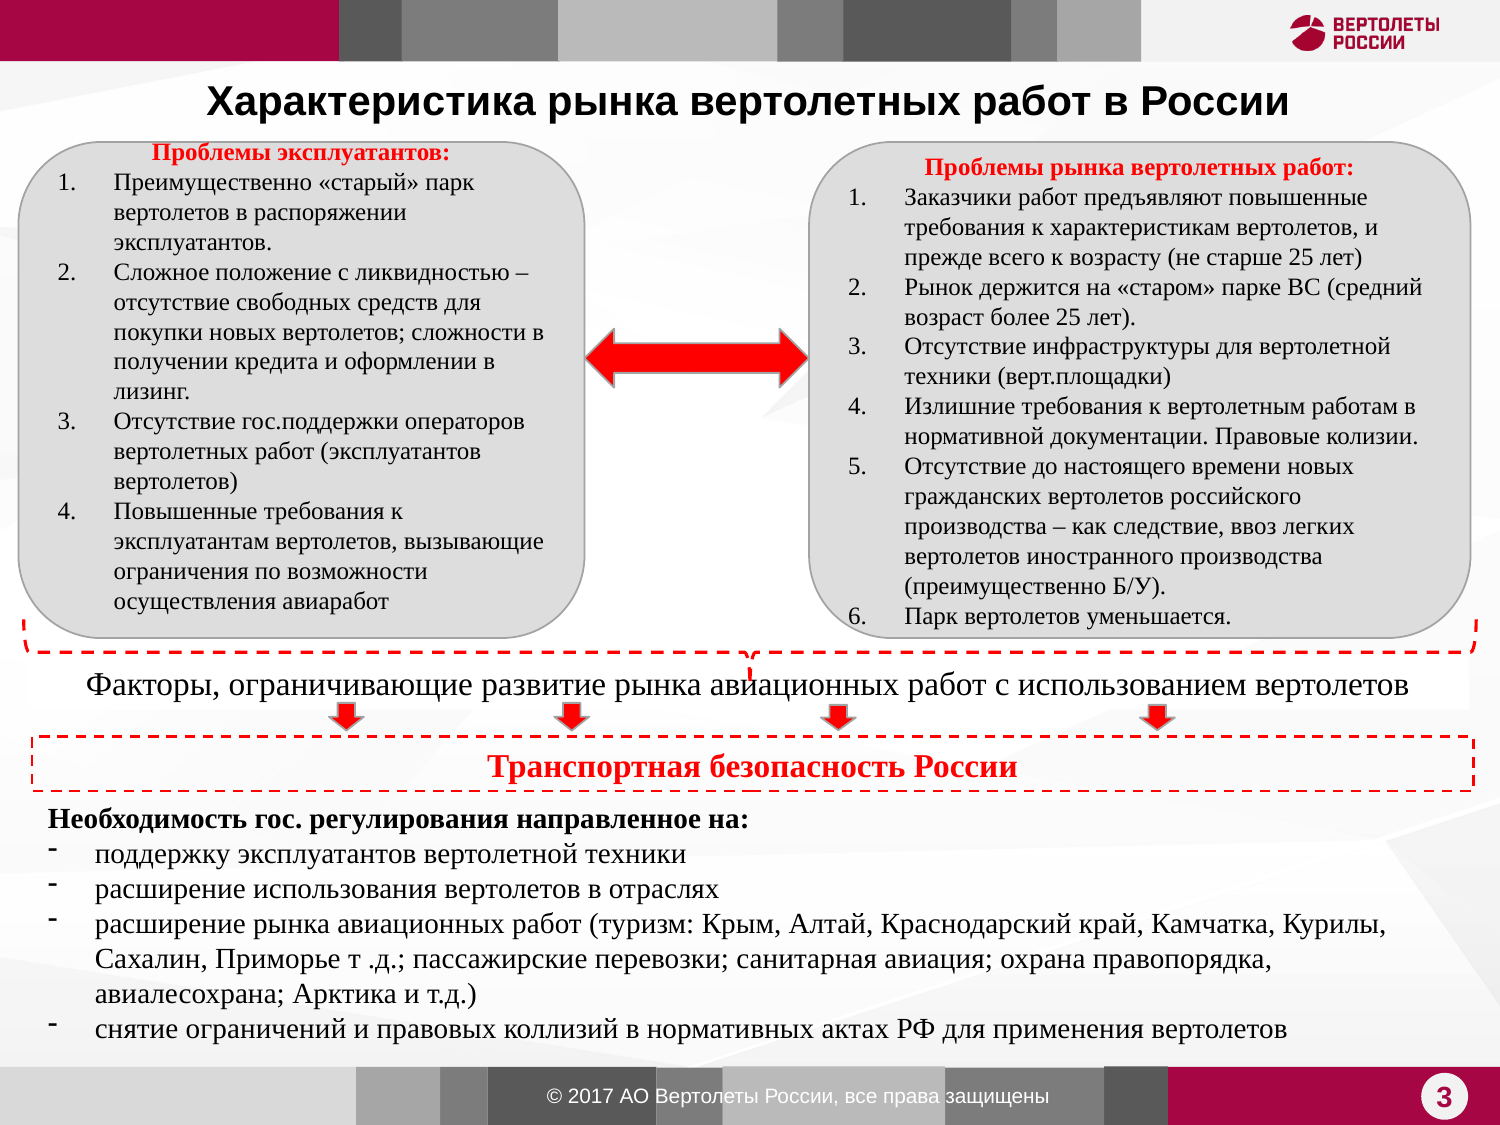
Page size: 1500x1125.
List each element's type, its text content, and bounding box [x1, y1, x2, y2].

picture [1290, 15, 1439, 51]
text_box [22, 619, 1477, 686]
footer © 2017 АО Вертолеты России, все права защищены [501, 1075, 1095, 1120]
text_box [583, 327, 810, 389]
text_box [1138, 703, 1176, 731]
text_box Характеристика рынка вертолетных работ в России [27, 74, 1469, 130]
text_box Проблемы рынка вертолетных работ: Заказчики работ предъявляют повышенные требования к характеристикам вертолетов, и прежде всего к возрасту (не старше 25 лет) Рынок держится на «старом» парке ВС (средний возраст более 25 лет). Отсутствие инфраструктуры для вертолетной техники (верт.площадки) Излишние требования к вертолетным работам в нормативной документации. Правовые колизии. Отсутствие до настоящего времени новых гражданских вертолетов российского производства – как следствие, ввоз легких вертолетов иностранного производства (преимущественно Б/У). Парк вертолетов уменьшается. [808, 141, 1472, 619]
text_box [328, 701, 365, 732]
text_box Транспортная безопасность России [32, 736, 1474, 791]
slide_number 3 [1412, 1070, 1477, 1125]
text_box Необходимость гос. регулирования направленное на: поддержку эксплуатантов вертолетной техники расширение использования вертолетов в отраслях расширение рынка авиационных работ (туризм: Крым, Алтай, Краснодарский край, Камчатка, Курилы, Сахалин, Приморье т .д.; пассажирские перевозки; санитарная авиация; охрана правопорядка, авиалесохрана; Арктика и т.д.) снятие ограничений и правовых коллизий в нормативных актах РФ для применения вертолетов [33, 791, 1477, 1052]
picture [0, 62, 1500, 1067]
text_box Факторы, ограничивающие развитие рынка авиационных работ с использованием вертолетов [27, 655, 1469, 710]
text_box [553, 701, 591, 732]
text_box Проблемы эксплуатантов: Преимущественно «старый» парк вертолетов в распоряжении эксплуатантов. Сложное положение с ликвидностью – отсутствие свободных средств для покупки новых вертолетов; сложности в получении кредита и оформлении в лизинг. Отсутствие гос.поддержки операторов вертолетных работ (эксплуатантов вертолетов) Повышенные требования к эксплуатантам вертолетов, вызывающие ограничения по возможности осуществления авиаработ [17, 141, 586, 619]
text_box [820, 703, 857, 731]
